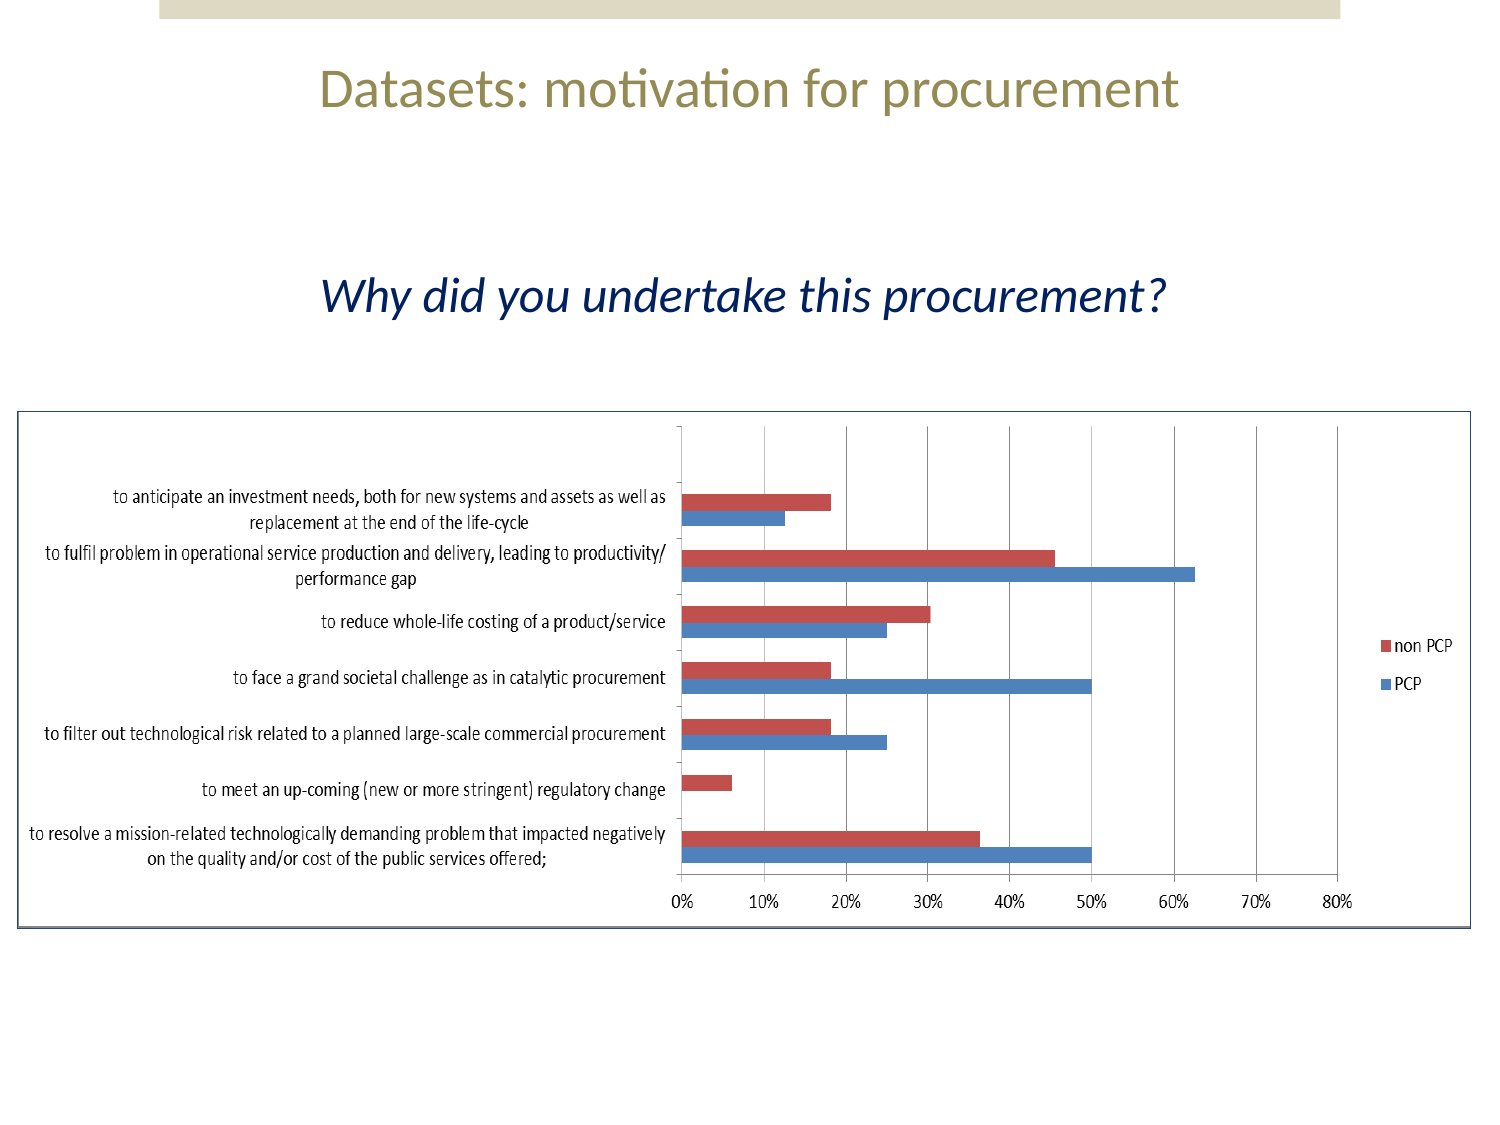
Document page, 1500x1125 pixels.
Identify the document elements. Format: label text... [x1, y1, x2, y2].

picture [17, 411, 1471, 929]
text_box Why did you undertake this procurement? [17, 255, 1471, 330]
title Datasets: motivation for procurement [41, 33, 1459, 138]
